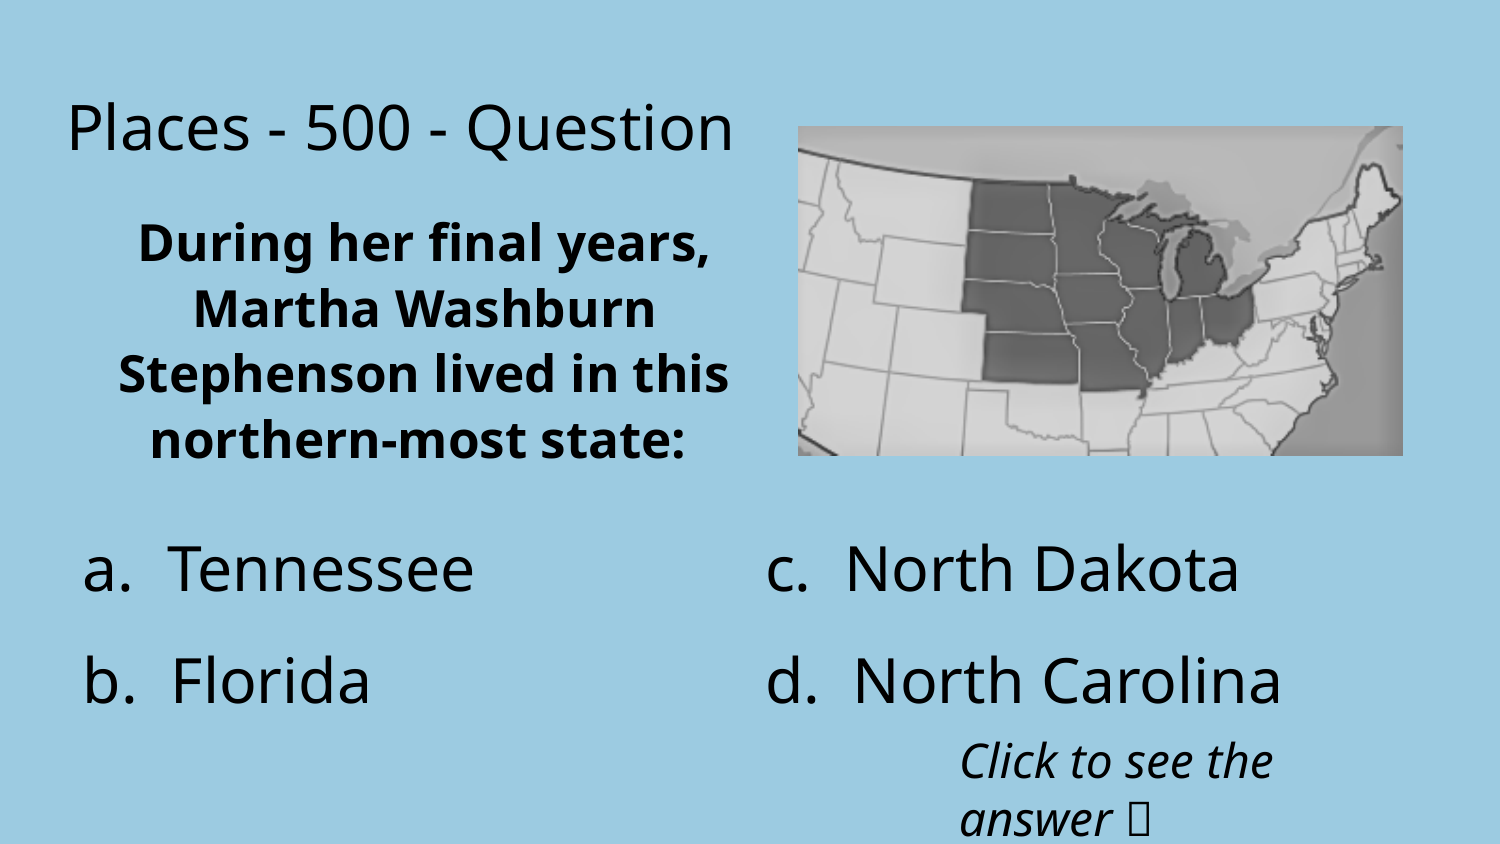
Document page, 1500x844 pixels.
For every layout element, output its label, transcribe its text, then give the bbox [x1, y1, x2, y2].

text_box c. North Dakota d. North Carolina [749, 476, 1432, 731]
picture [798, 126, 1403, 457]
title Places - 500 - Question [51, 72, 1449, 167]
text_box a. Tennessee b. Florida [67, 476, 749, 731]
text_box Click to see the answer 🙌 [943, 716, 1449, 844]
list During her final years, Martha Washburn Stephenson lived in this northern-most state: [51, 189, 799, 486]
